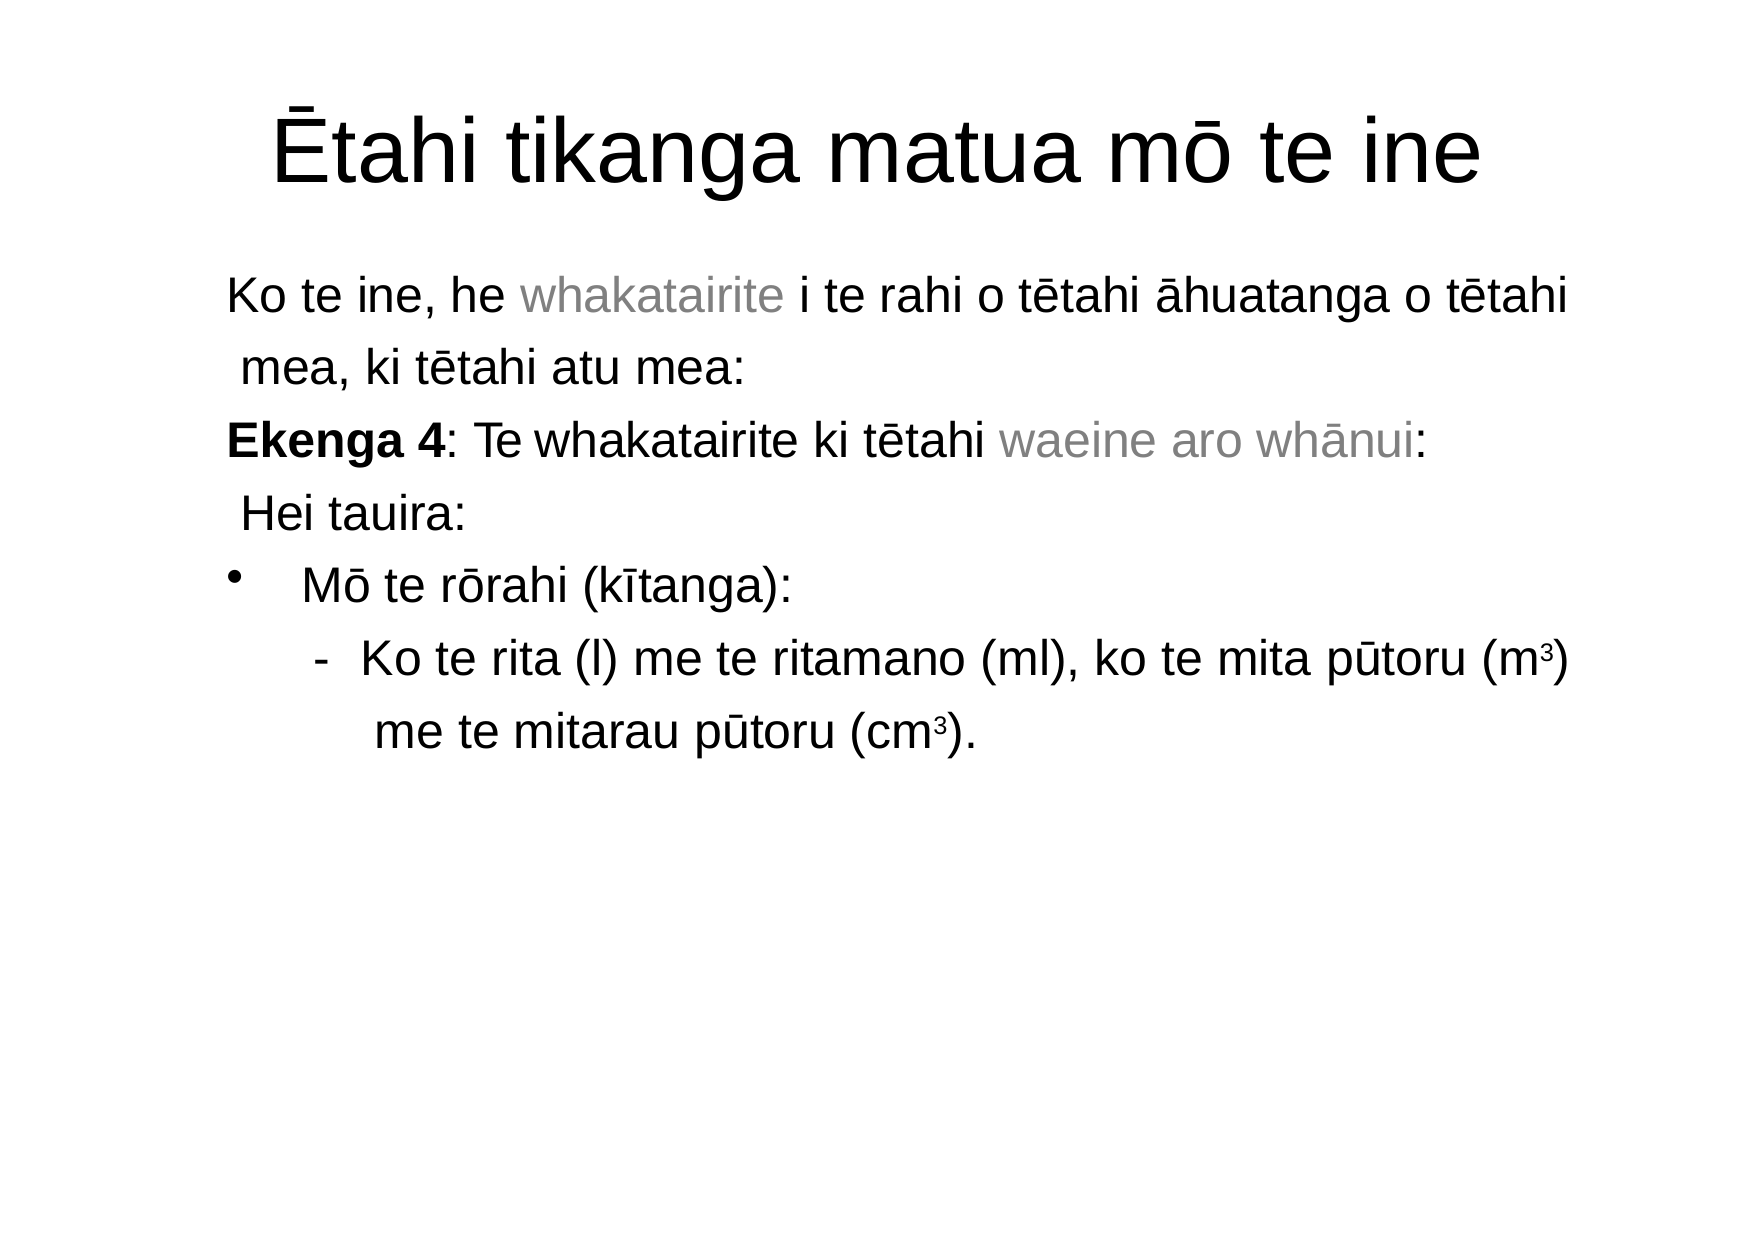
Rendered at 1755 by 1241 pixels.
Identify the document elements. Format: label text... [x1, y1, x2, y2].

text_box Ko te ine, he whakatairite i te rahi o tētahi āhuatanga o tētahi mea, ki tētahi atu mea: Ekenga 4: Te whakatairite ki tētahi waeine aro whānui: Hei tauira: Mō te rōrahi (kītanga): - Ko te rita (l) me te ritamano (ml), ko te mita pūtoru (m3) me te mitarau pūtoru (cm3). [224, 247, 1574, 758]
title Ētahi tikanga matua mō te ine [268, 89, 1486, 247]
